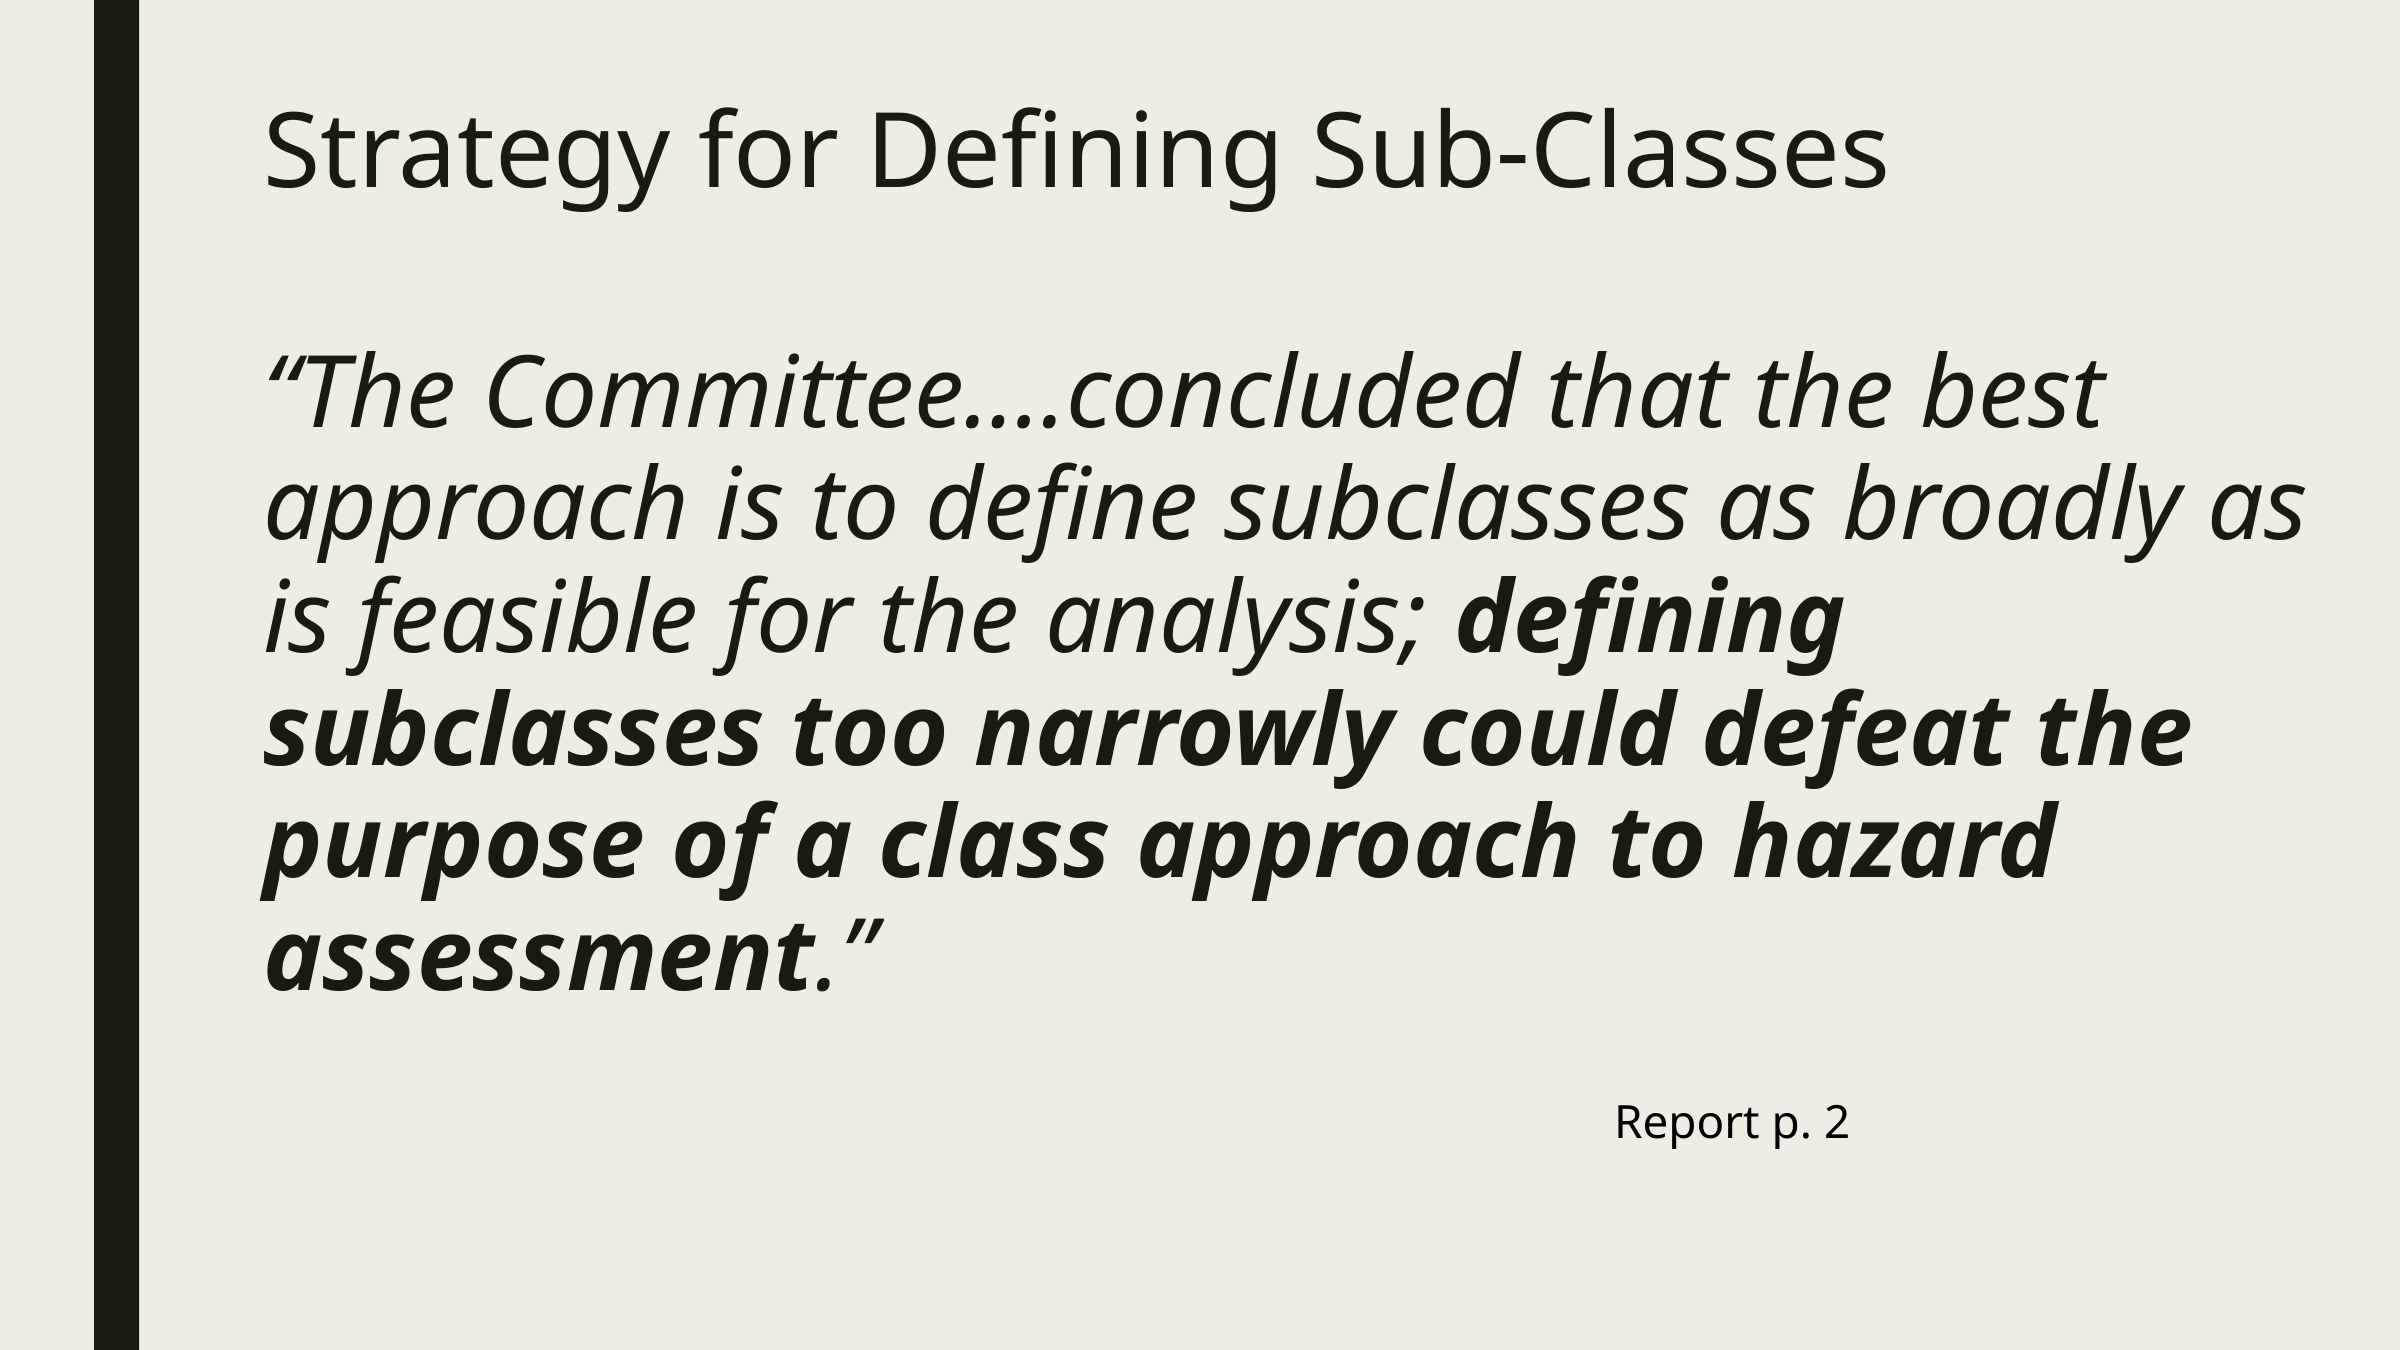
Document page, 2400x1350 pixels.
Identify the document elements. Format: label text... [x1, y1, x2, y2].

text_box Report p. 2 [1596, 1083, 1869, 1157]
title Strategy for Defining Sub-Classes [245, 89, 2280, 315]
list “The Committee….concluded that the best approach is to define subclasses as broadly as is feasible for the analysis; defining subclasses too narrowly could defeat the purpose of a class approach to hazard assessment.” [245, 327, 2334, 1148]
